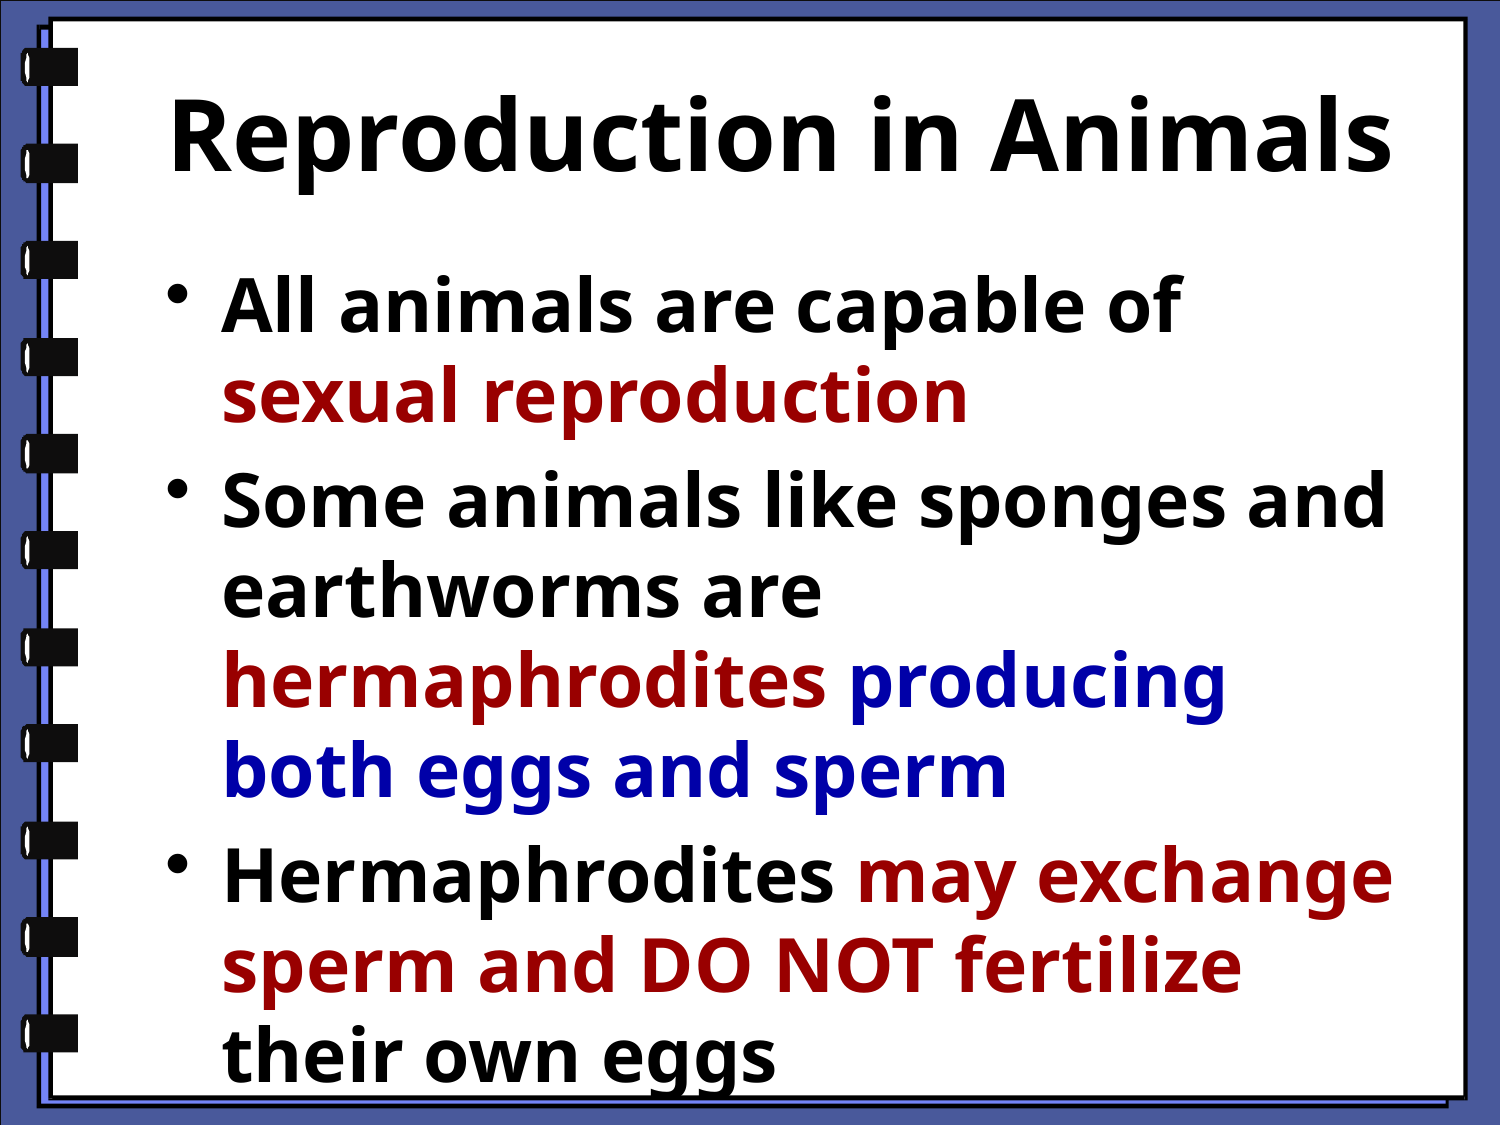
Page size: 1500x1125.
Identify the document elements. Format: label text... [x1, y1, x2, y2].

title Reproduction in Animals [149, 62, 1413, 201]
list All animals are capable of sexual reproduction Some animals like sponges and earthworms are hermaphrodites producing both eggs and sperm Hermaphrodites may exchange sperm and DO NOT fertilize their own eggs [149, 249, 1438, 1063]
